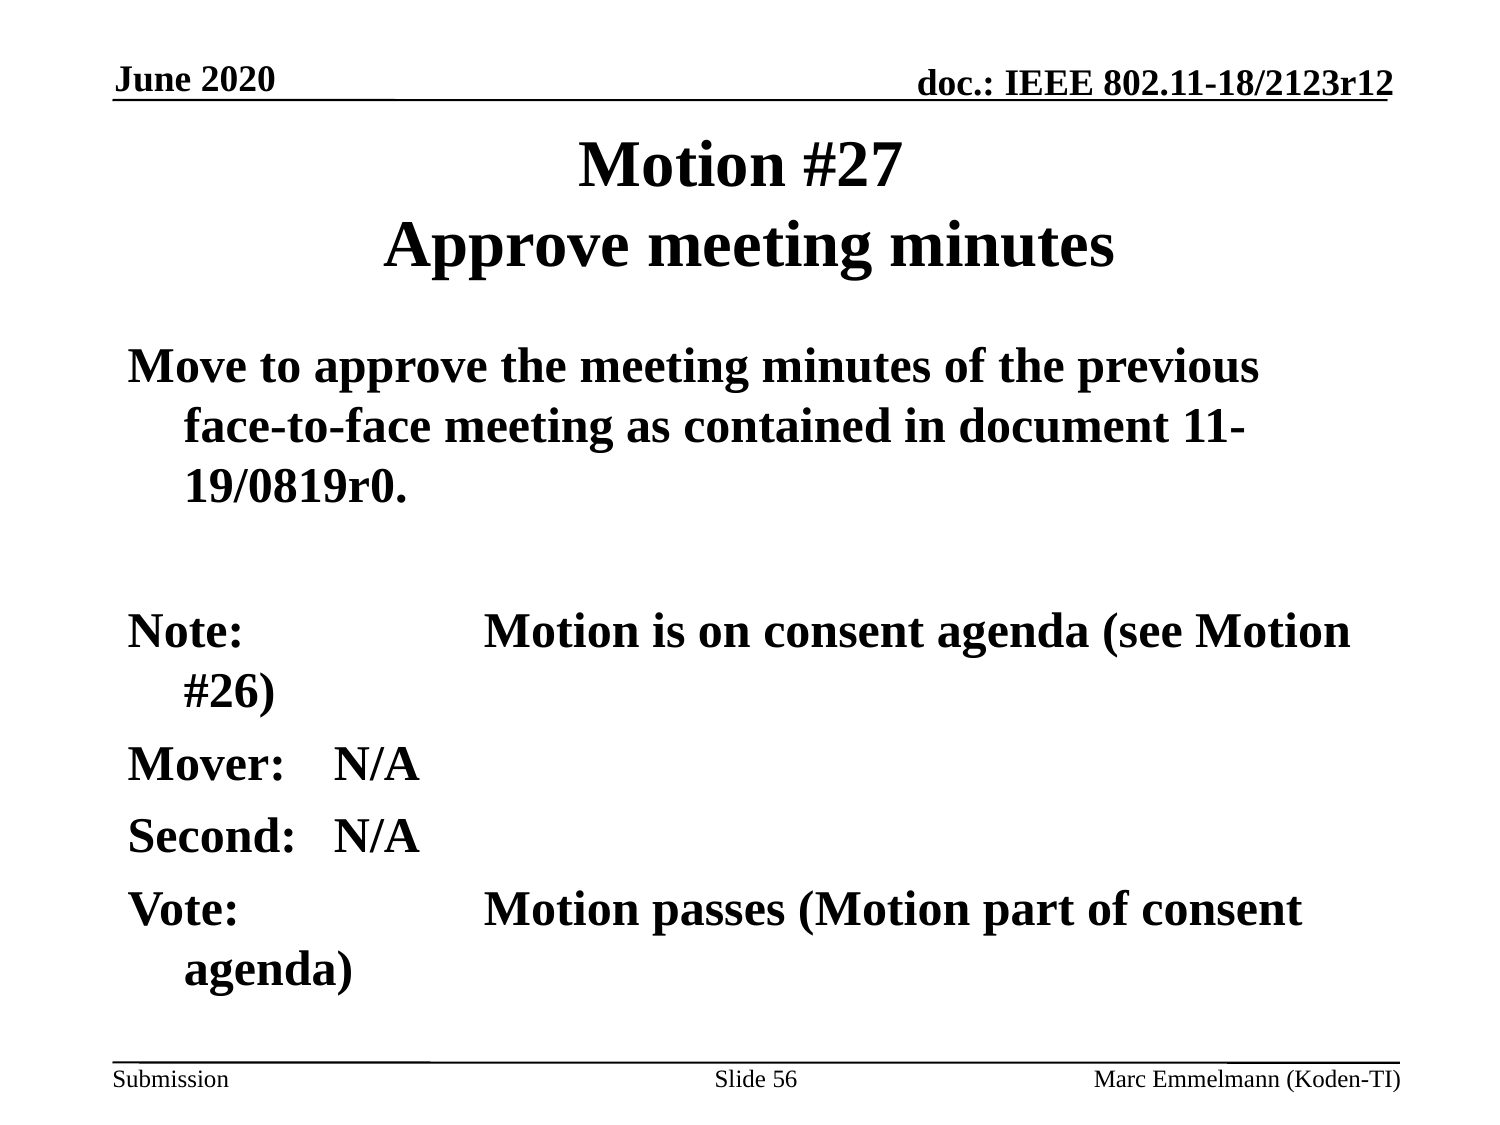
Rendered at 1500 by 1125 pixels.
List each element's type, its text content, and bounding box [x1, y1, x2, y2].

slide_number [114, 54, 423, 100]
footer Marc Emmelmann (Koden-TI) [878, 1061, 1402, 1093]
slide_number Slide 56 [712, 1061, 800, 1123]
title Motion #27 Approve meeting minutes [112, 112, 1388, 288]
list Move to approve the meeting minutes of the previous face-to-face meeting as contained in document 11-19/0819r0. Note: Motion is on consent agenda (see Motion #26) Mover: N/A Second: N/A Vote: Motion passes (Motion part of consent agenda) [112, 324, 1388, 1000]
